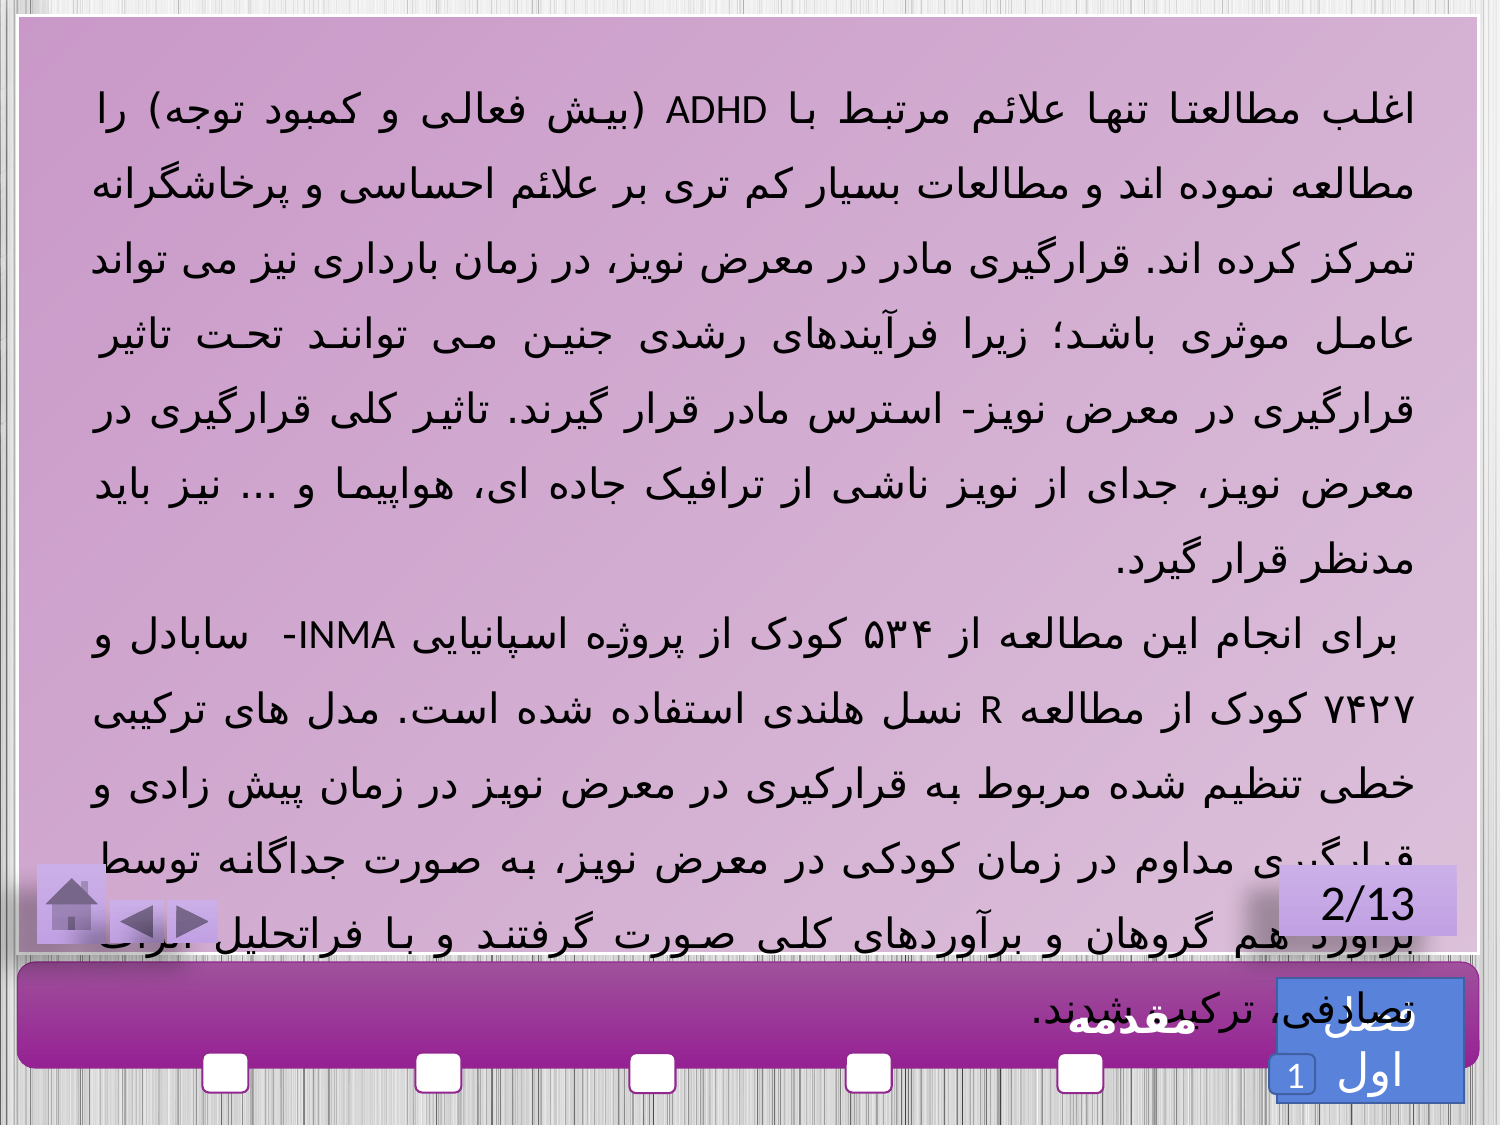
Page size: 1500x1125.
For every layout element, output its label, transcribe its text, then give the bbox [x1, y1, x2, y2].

text_box [167, 900, 218, 943]
text_box فصل اول [1276, 977, 1465, 1104]
text_box [109, 899, 165, 944]
text_box [37, 863, 107, 945]
text_box [628, 1052, 677, 1095]
text_box اغلب مطالعتا تنها علائم مرتبط با ADHD (بیش فعالی و کمبود توجه) را مطالعه نموده اند و مطالعات بسیار کم تری بر علائم احساسی و پرخاشگرانه تمرکز کرده اند. قرارگیری مادر در معرض نویز، در زمان بارداری نیز می تواند عامل موثری باشد؛ زیرا فرآیندهای رشدی جنین می توانند تحت تاثیر قرارگیری در معرض نویز- استرس مادر قرار گیرند. تاثیر کلی قرارگیری در معرض نویز، جدای از نویز ناشی از ترافیک جاده ای، هواپیما و ... نیز باید مدنظر قرار گیرد. برای انجام این مطالعه از ۵۳۴ کودک از پروژه اسپانیایی INMA- سابادل و ۷۴۲۷ کودک از مطالعه R نسل هلندی استفاده شده است. مدل های ترکیبی خطی تنظیم شده مربوط به قرارکیری در معرض نویز در زمان پیش زادی و قرارگیری مداوم در زمان کودکی در معرض نویز، به صورت جداگانه توسط برآورد هم گروهان و برآوردهای کلی صورت گرفتند و با فراتحلیل اثرات تصادفی، ترکیب شدند. [75, 49, 1431, 841]
text_box [844, 1051, 893, 1094]
text_box [16, 14, 1480, 955]
text_box مقدمه [78, 984, 1213, 1049]
picture [0, 0, 1500, 1125]
text_box [1402, 961, 1480, 1068]
text_box [414, 1051, 463, 1094]
text_box 1 [1268, 1052, 1317, 1096]
text_box 2/13 [1279, 864, 1457, 937]
text_box [201, 1051, 250, 1094]
text_box [16, 961, 1276, 1069]
text_box [1056, 1052, 1105, 1095]
